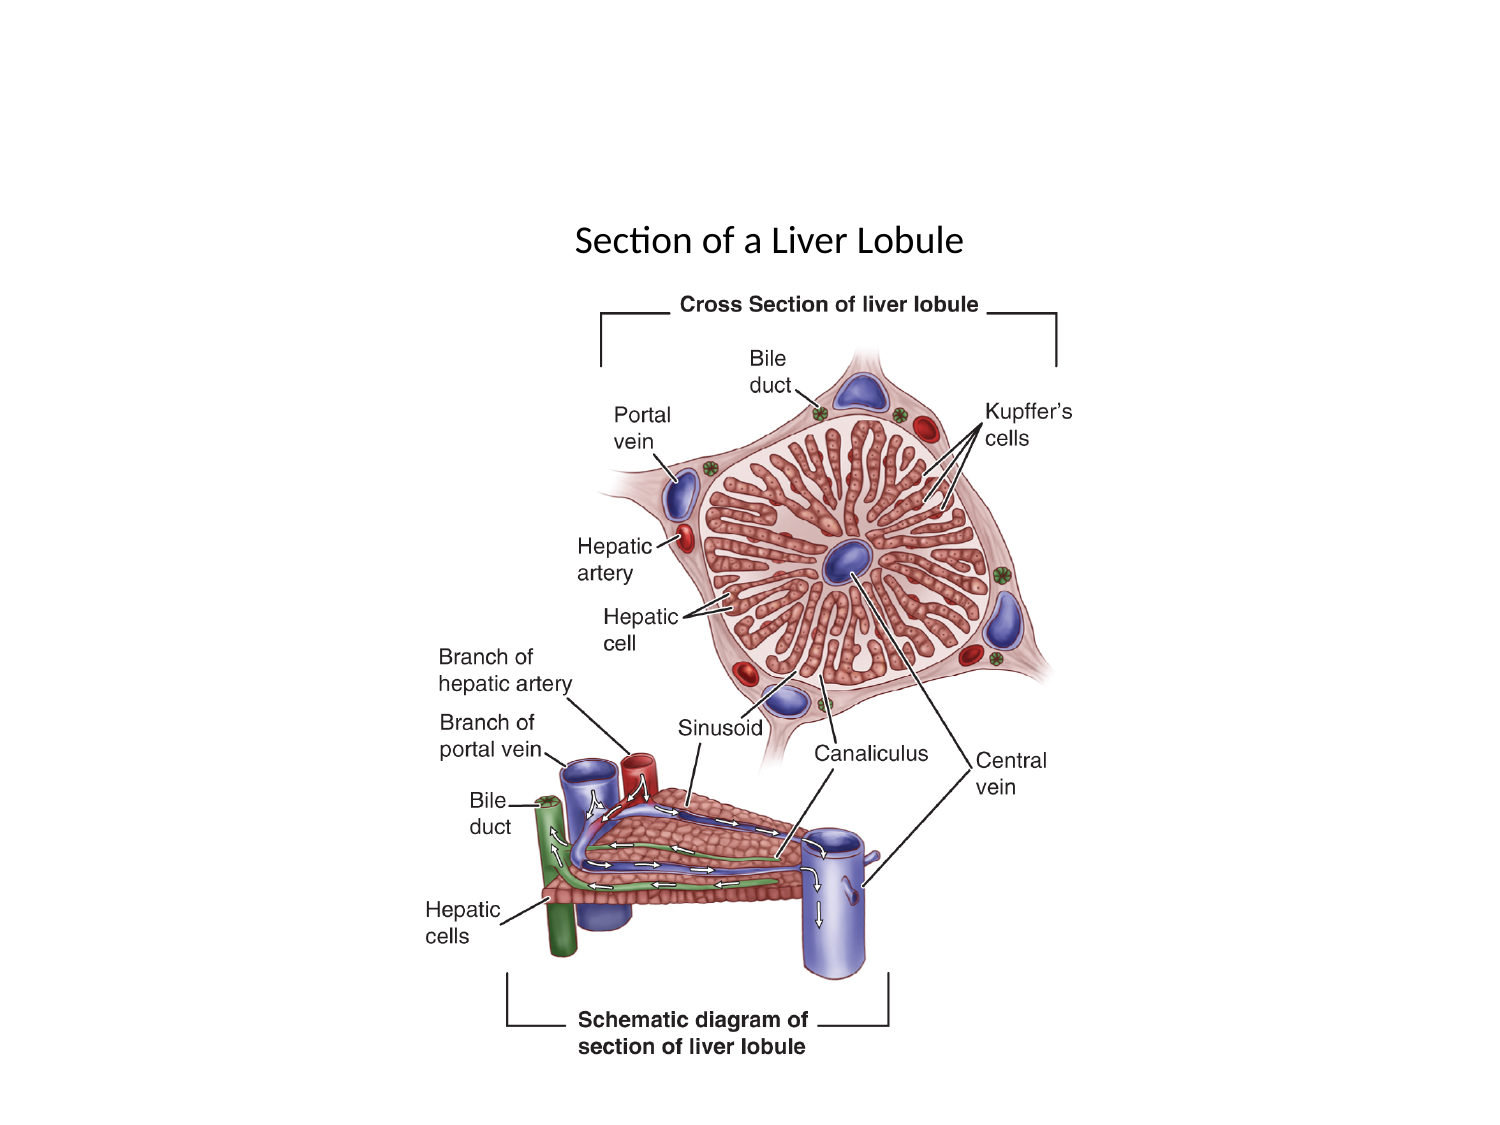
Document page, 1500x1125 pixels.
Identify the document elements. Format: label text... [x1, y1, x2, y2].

picture [422, 291, 1078, 1059]
title Section of a Liver Lobule [70, 206, 1469, 270]
